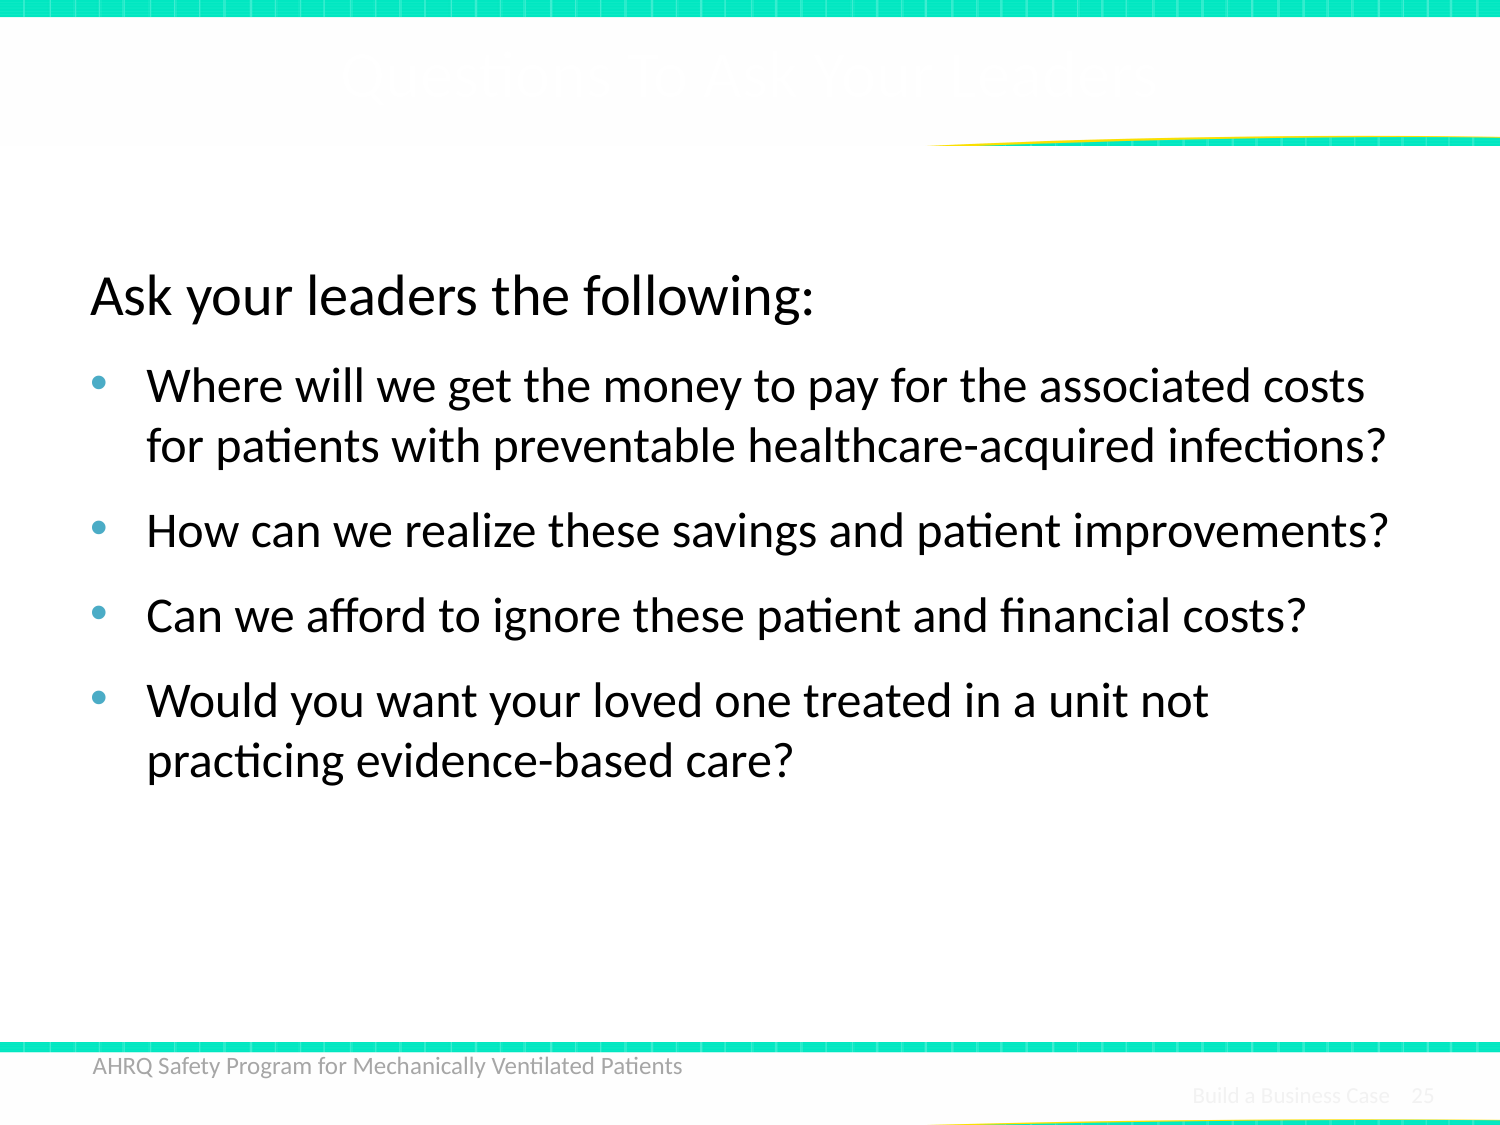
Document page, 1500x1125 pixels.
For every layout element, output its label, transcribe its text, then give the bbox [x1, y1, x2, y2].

list Ask your leaders the following: Where will we get the money to pay for the associated costs for patients with preventable healthcare-acquired infections? How can we realize these savings and patient improvements? Can we afford to ignore these patient and financial costs? Would you want your loved one treated in a unit not practicing evidence-based care? [75, 249, 1425, 1027]
picture [0, 0, 1500, 146]
title Questions To Ask Your Leaders [75, 5, 1425, 138]
picture [0, 1042, 1500, 1125]
